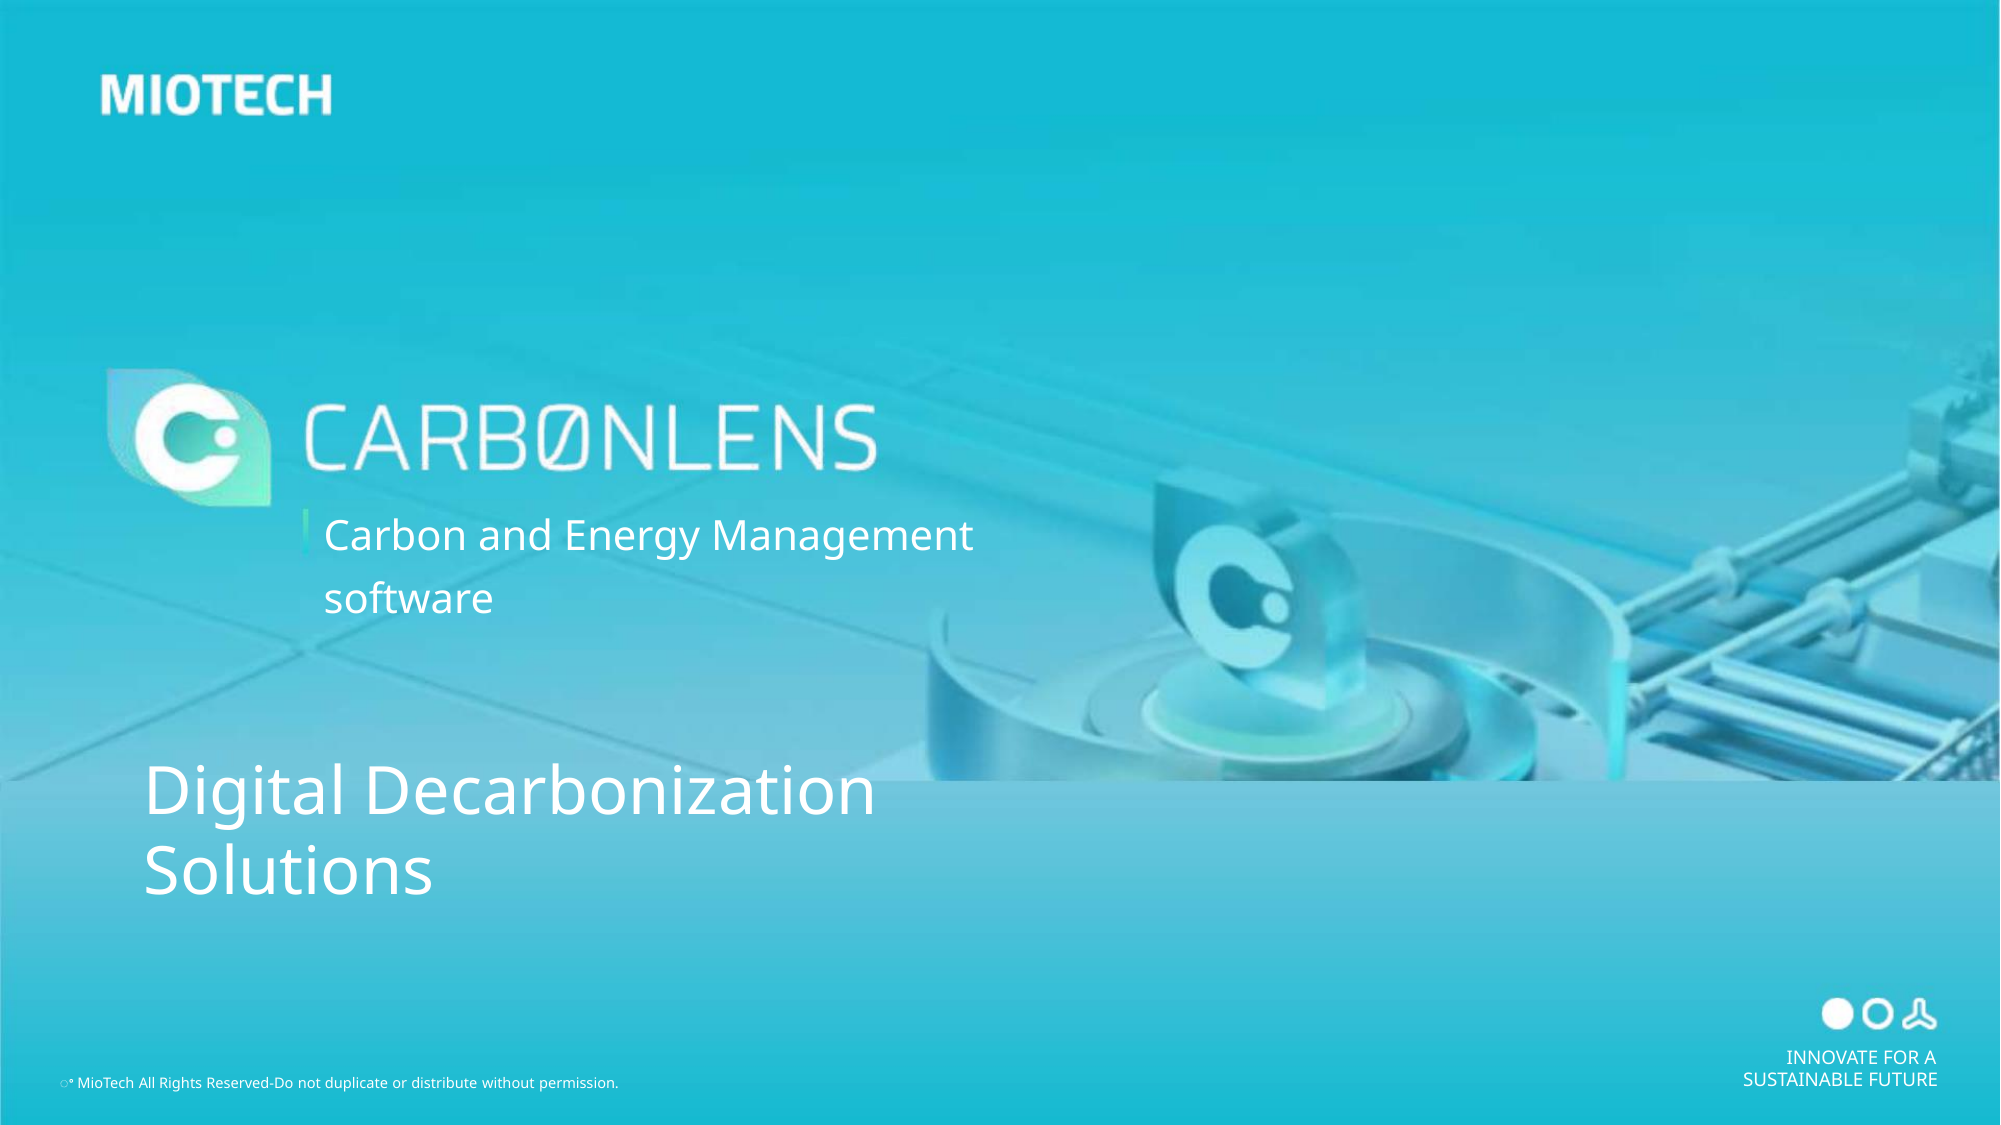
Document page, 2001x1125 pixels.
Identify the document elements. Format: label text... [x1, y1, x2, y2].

text_box SUSTAINABLE FUTURE [1743, 1069, 1966, 1091]
text_box [0, 0, 2000, 1125]
text_box INNOVATE FOR A [1786, 1046, 1966, 1069]
text_box Carbon and Energy Management software [323, 495, 1088, 623]
text_box ꢀ MioTech All Rights Reserved-Do not duplicate or distribute without permission. [59, 1073, 623, 1092]
text_box Digital Decarbonization Solutions [143, 753, 904, 909]
